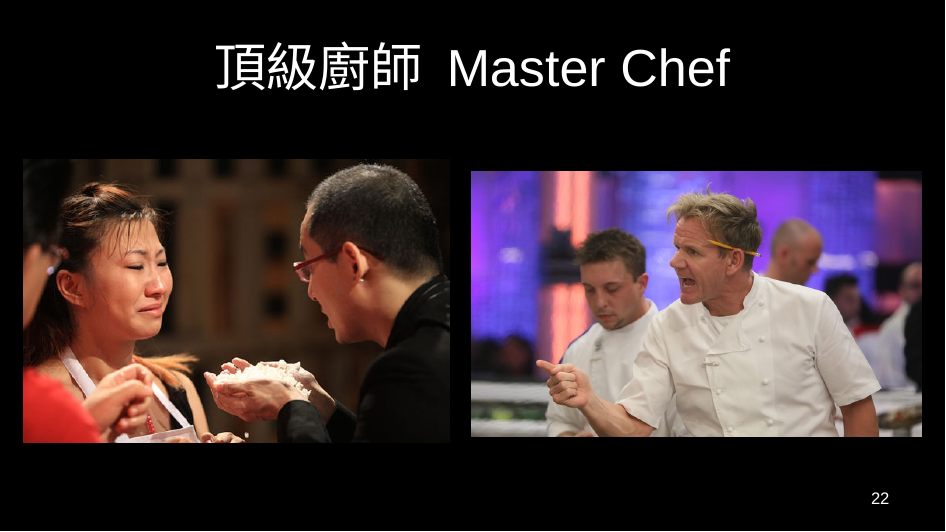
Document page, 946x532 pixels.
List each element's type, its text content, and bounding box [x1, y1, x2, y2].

title 頂級廚師 Master Chef [46, 21, 899, 111]
picture [471, 170, 922, 438]
slide_number 22 [677, 483, 899, 522]
picture [23, 159, 450, 444]
